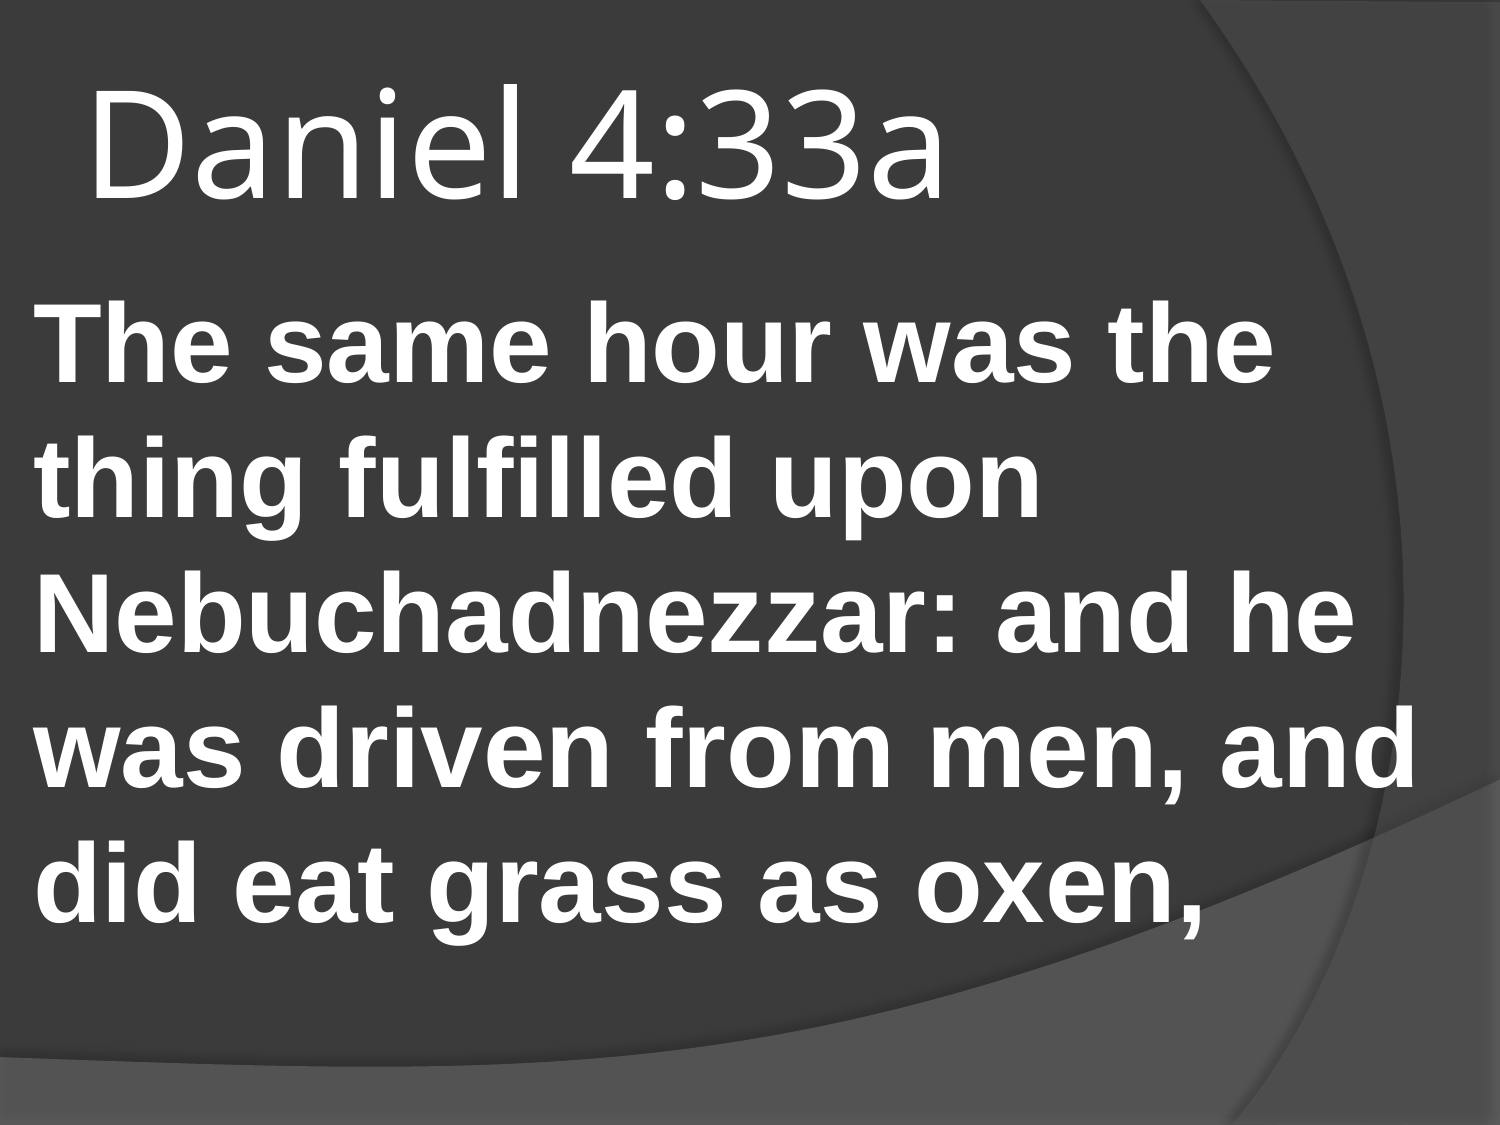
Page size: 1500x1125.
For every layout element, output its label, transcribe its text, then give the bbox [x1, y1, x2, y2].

list The same hour was the thing fulfilled upon Nebuchadnezzar: and he was driven from men, and did eat grass as oxen, [12, 262, 1475, 1113]
title Daniel 4:33a [75, 45, 1300, 233]
